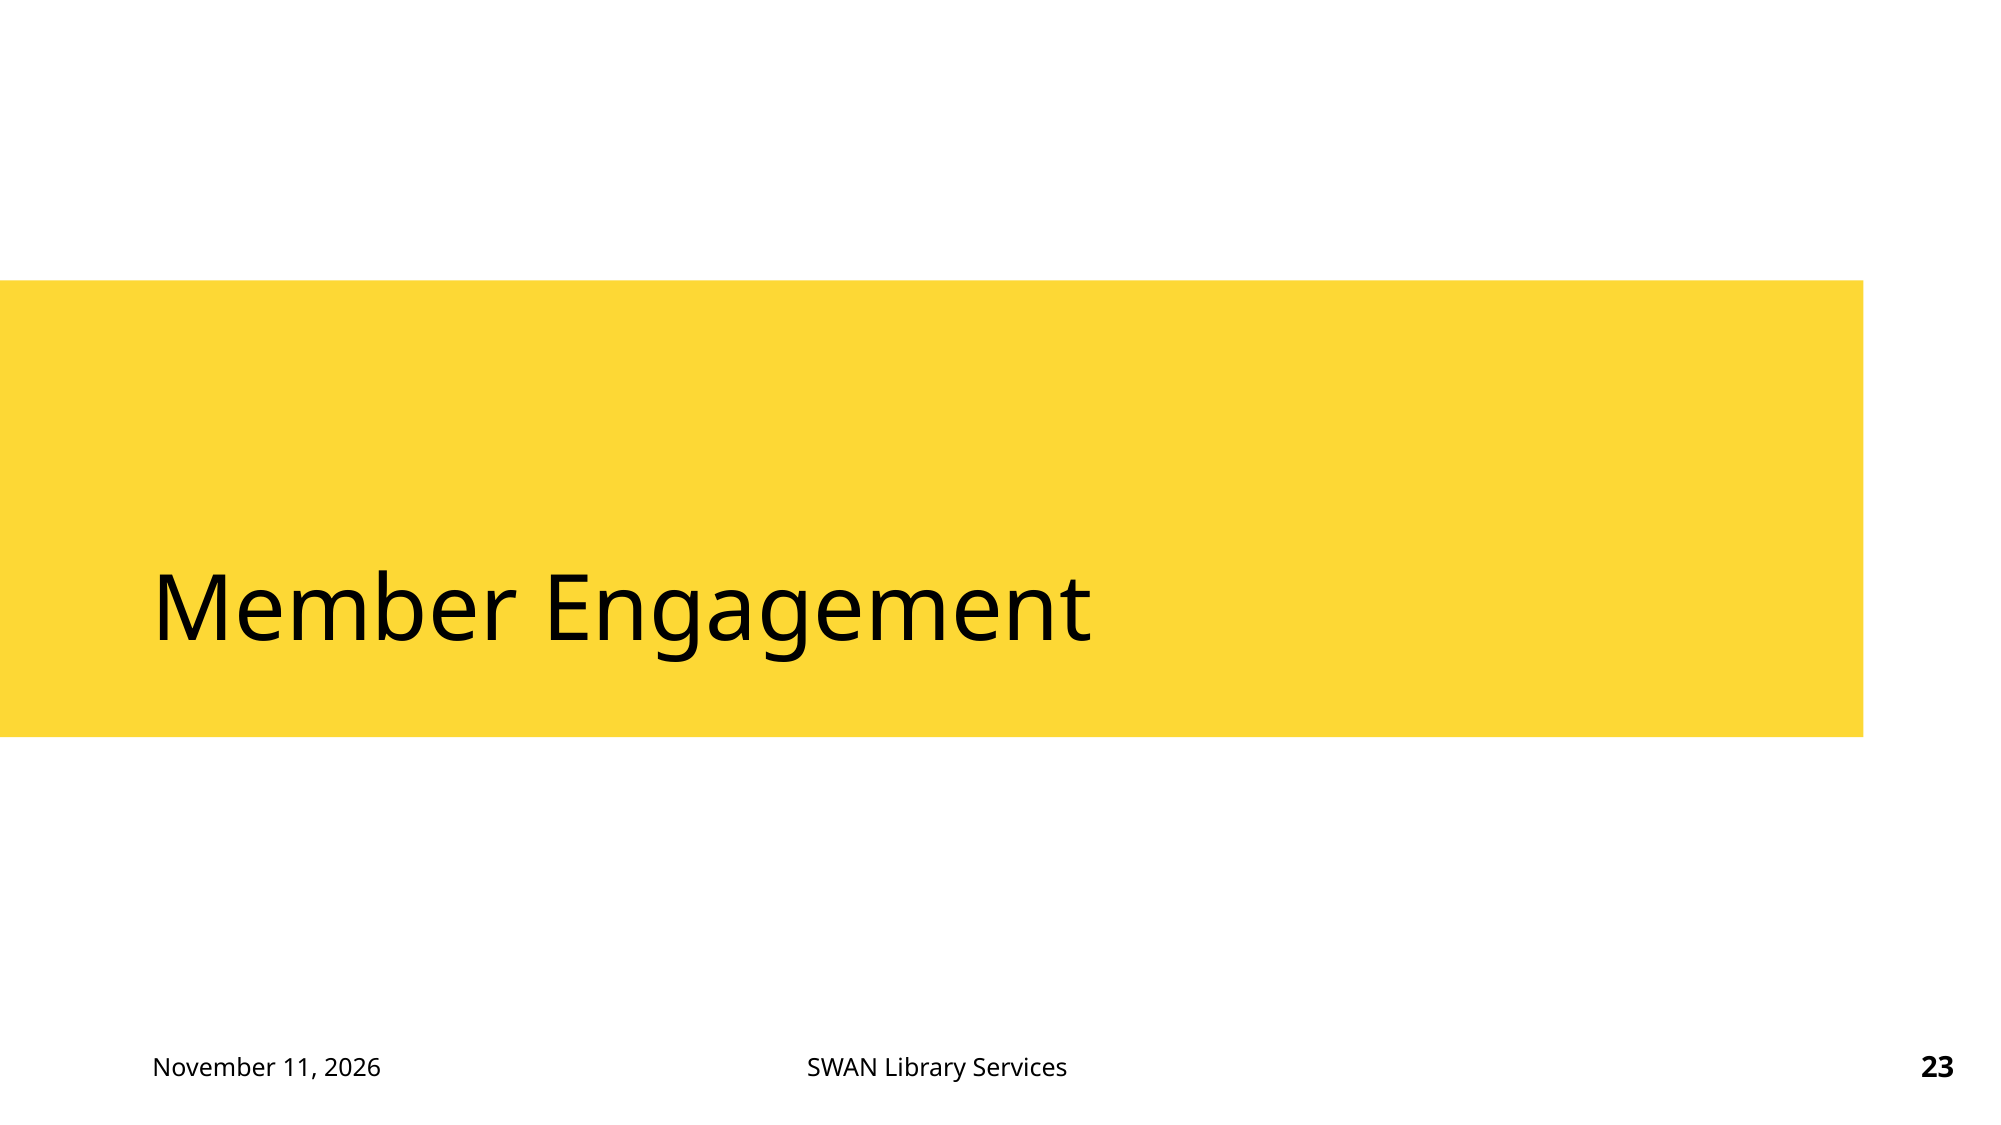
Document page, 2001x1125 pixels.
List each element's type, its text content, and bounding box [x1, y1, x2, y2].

slide_number 23 [1894, 1038, 1982, 1099]
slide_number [137, 1038, 588, 1099]
title Member Engagement [136, 280, 1862, 668]
footer SWAN Library Services [600, 1038, 1275, 1099]
